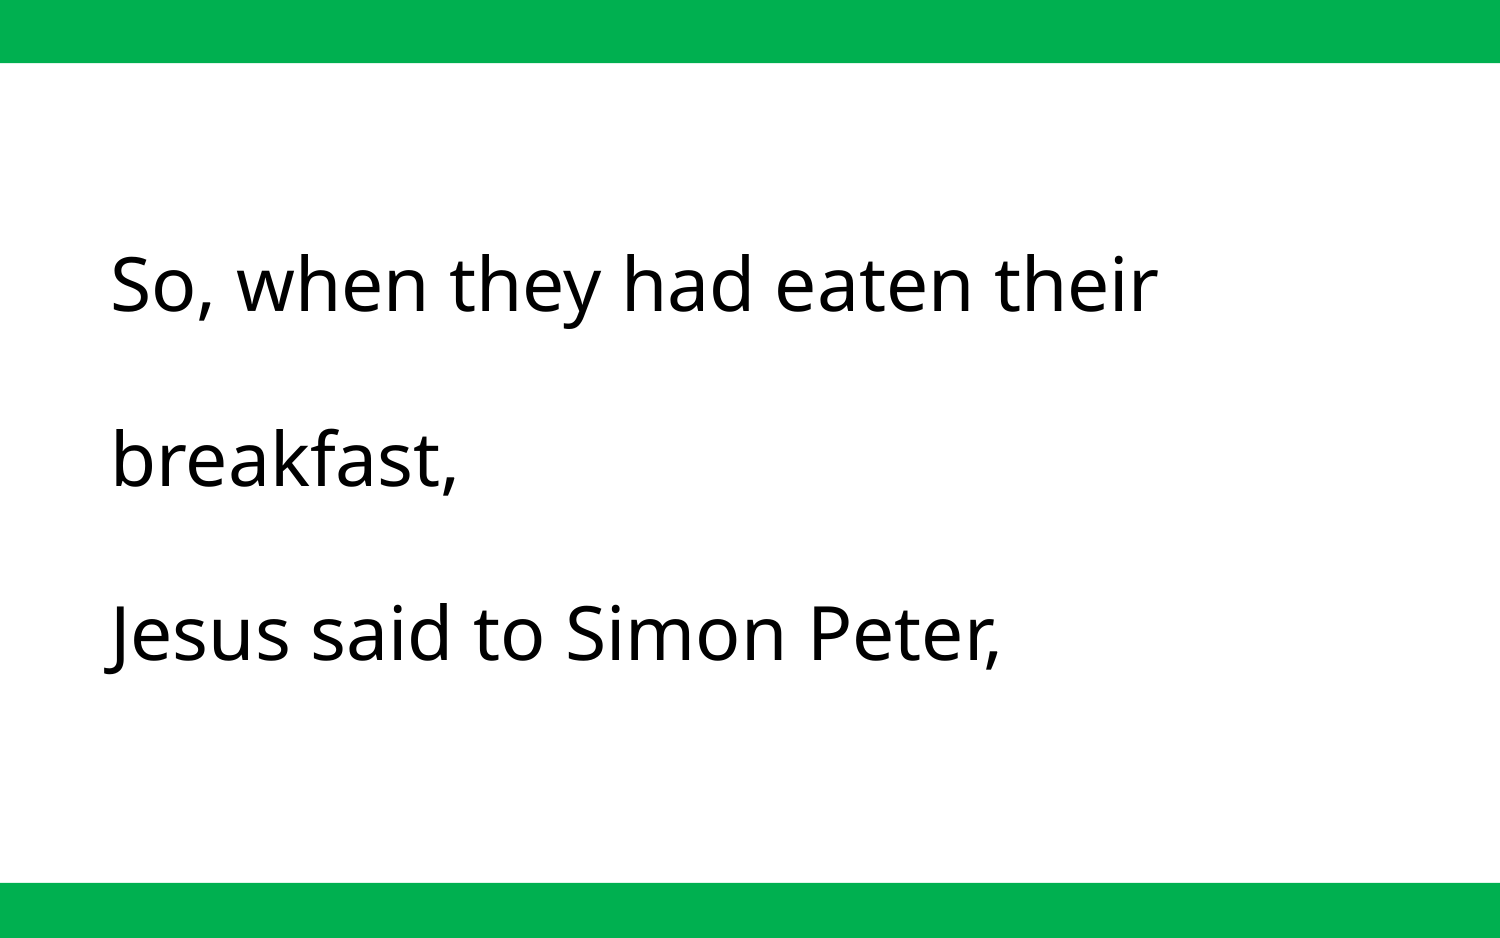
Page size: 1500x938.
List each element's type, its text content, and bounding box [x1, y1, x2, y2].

text_box [0, 882, 1500, 938]
text_box So, when they had eaten their [95, 228, 1489, 334]
text_box [0, 0, 1500, 64]
text_box Jesus said to Simon Peter, [95, 578, 1322, 684]
text_box breakfast, [95, 403, 1489, 509]
